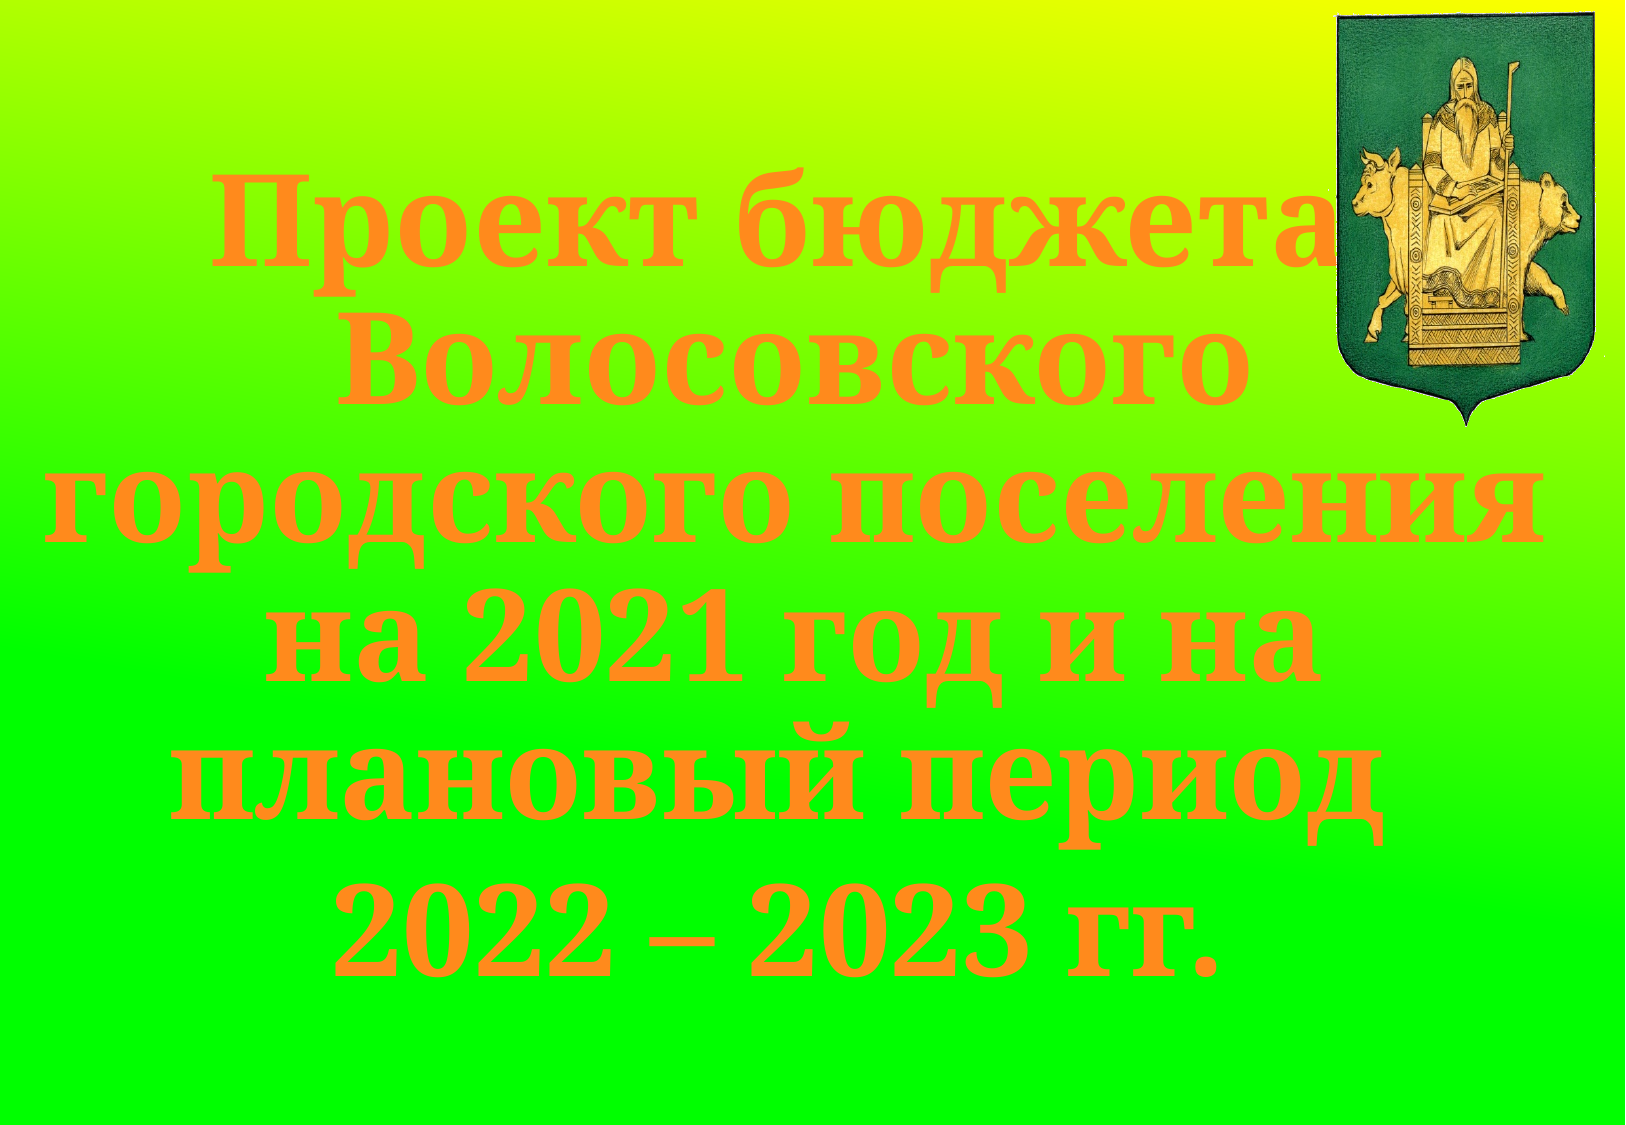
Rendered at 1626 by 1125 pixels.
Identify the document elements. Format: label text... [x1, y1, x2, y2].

text_box Проект бюджета Волосовского городского поселения на 2021 год и на плановый период 2022 – 2023 гг. [25, 149, 1565, 1027]
picture [1320, 0, 1610, 445]
